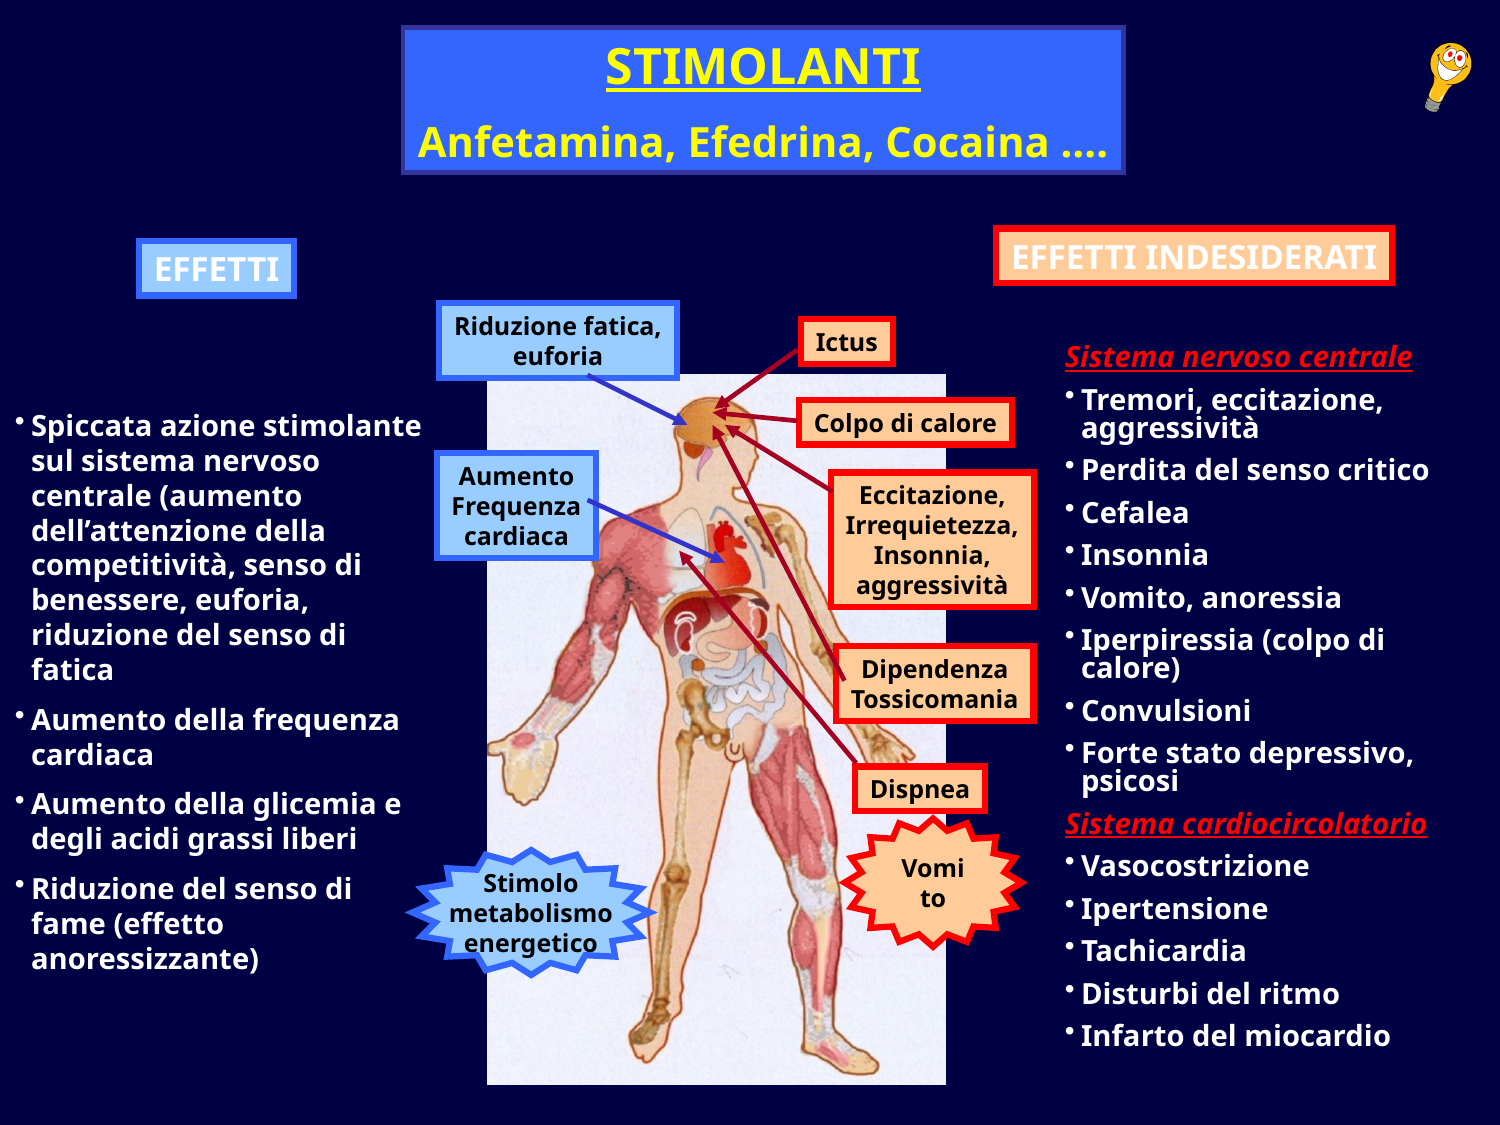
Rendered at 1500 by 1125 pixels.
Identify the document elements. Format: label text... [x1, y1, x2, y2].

text_box EFFETTI INDESIDERATI [996, 228, 1393, 283]
text_box STIMOLANTI Anfetamina, Efedrina, Cocaina …. [403, 27, 1124, 173]
text_box Sistema nervoso centrale Tremori, eccitazione, aggressività Perdita del senso critico Cefalea Insonnia Vomito, anoressia Iperpiressia (colpo di calore) Convulsioni Forte stato depressivo, psicosi Sistema cardiocircolatorio Vasocostrizione Ipertensione Tachicardia Disturbi del ritmo Infarto del miocardio [1049, 337, 1500, 1060]
text_box Stimolo metabolismo energetico [412, 861, 482, 964]
text_box Spiccata azione stimolante sul sistema nervoso centrale (aumento dell’attenzione della competitività, senso di benessere, euforia, riduzione del senso di fatica Aumento della frequenza cardiaca Aumento della glicemia e degli acidi grassi liberi Riduzione del senso di fame (effetto anoressizzante) [0, 349, 438, 983]
text_box Ictus [800, 319, 893, 364]
text_box Aumento Frequenza cardiaca [438, 453, 482, 558]
text_box Eccitazione, Irrequietezza, Insonnia, aggressività [949, 472, 1034, 607]
text_box EFFETTI [138, 240, 295, 296]
picture [487, 374, 946, 1086]
text_box Dipendenza Tossicomania [949, 646, 1034, 721]
text_box Colpo di calore [949, 399, 1013, 445]
text_box Vomito [949, 823, 1022, 942]
text_box Dispnea [949, 766, 986, 812]
text_box Riduzione fatica, euforia [439, 303, 677, 378]
picture [1422, 42, 1473, 114]
